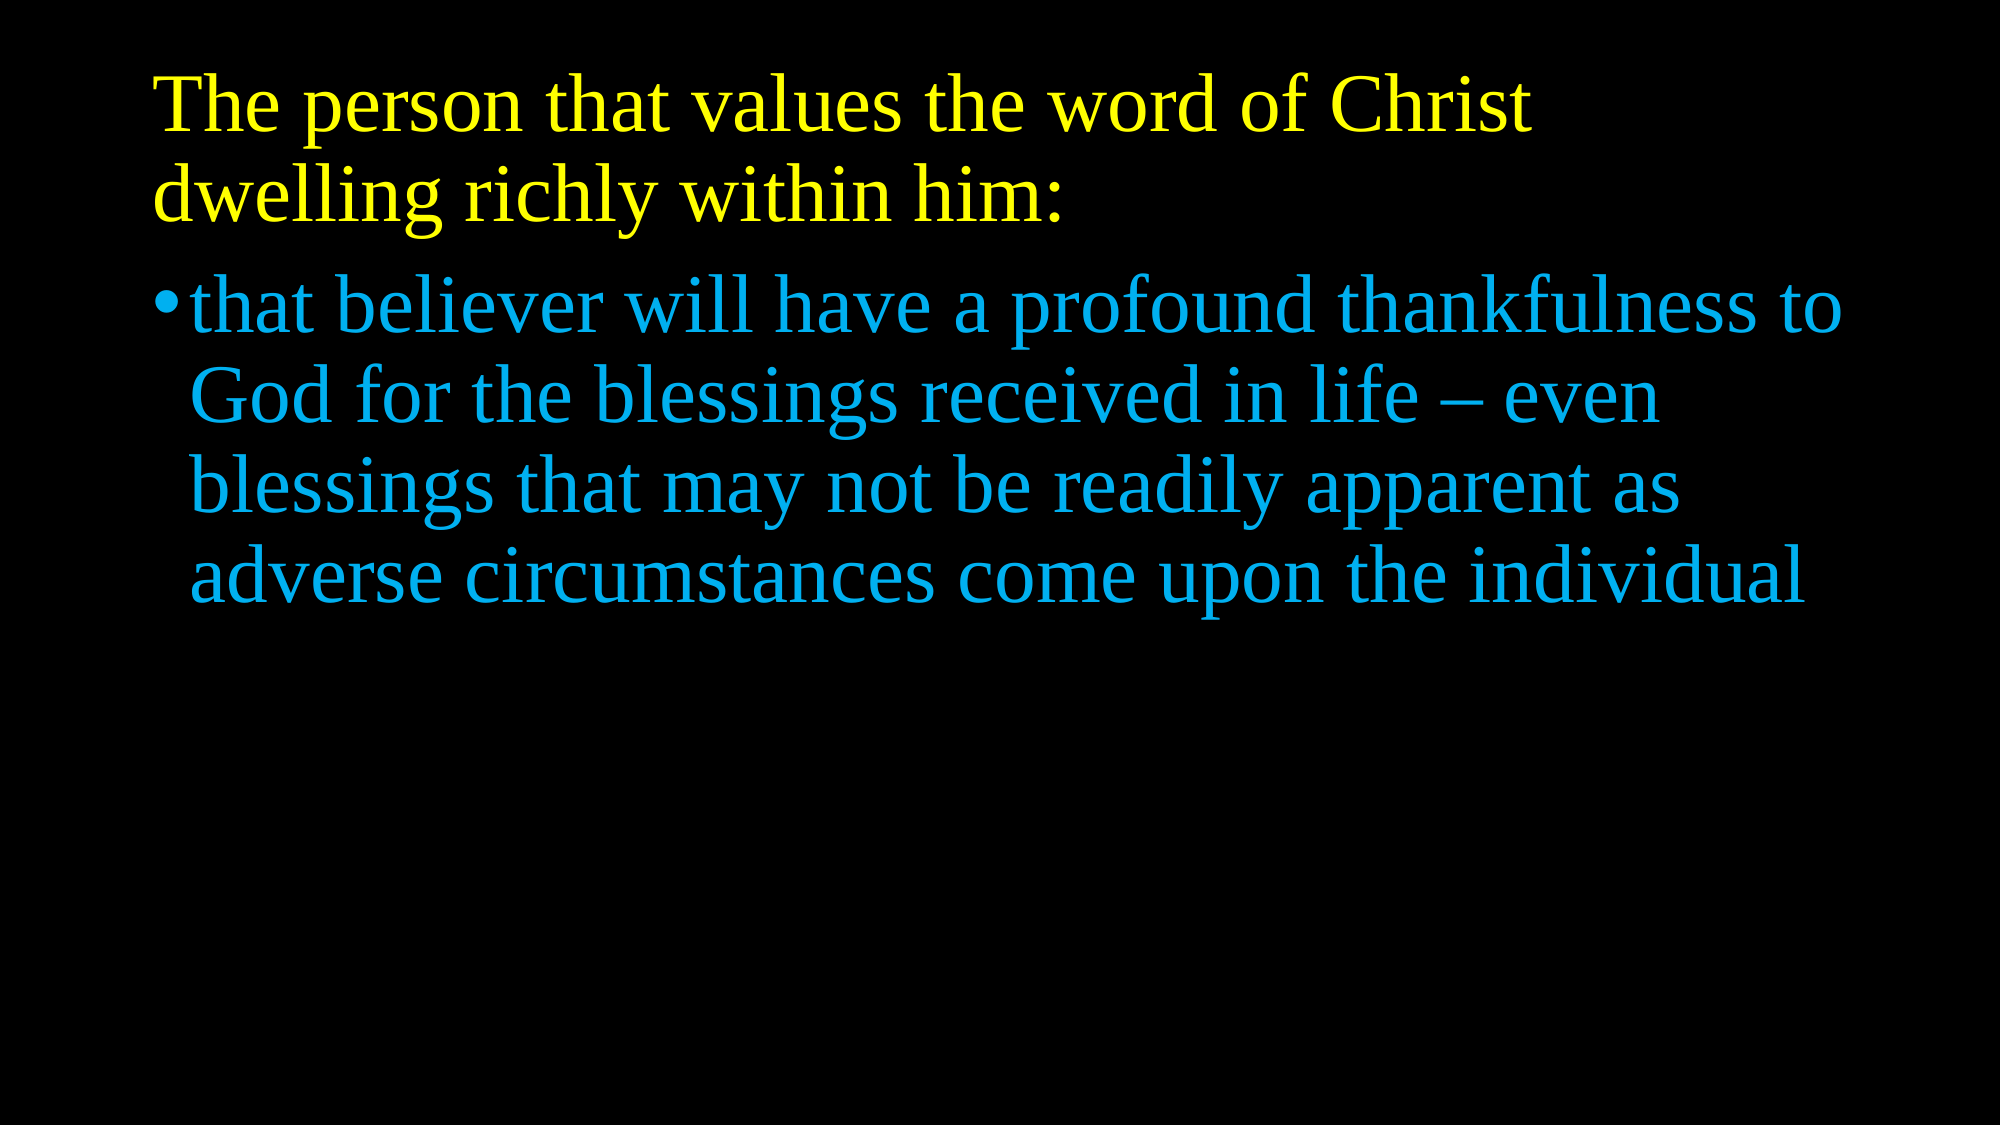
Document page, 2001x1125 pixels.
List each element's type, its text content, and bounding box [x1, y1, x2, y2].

list The person that values the word of Christ dwelling richly within him: that believer will have a profound thankfulness to God for the blessings received in life – even blessings that may not be readily apparent as adverse circumstances come upon the individual [137, 52, 1863, 1084]
